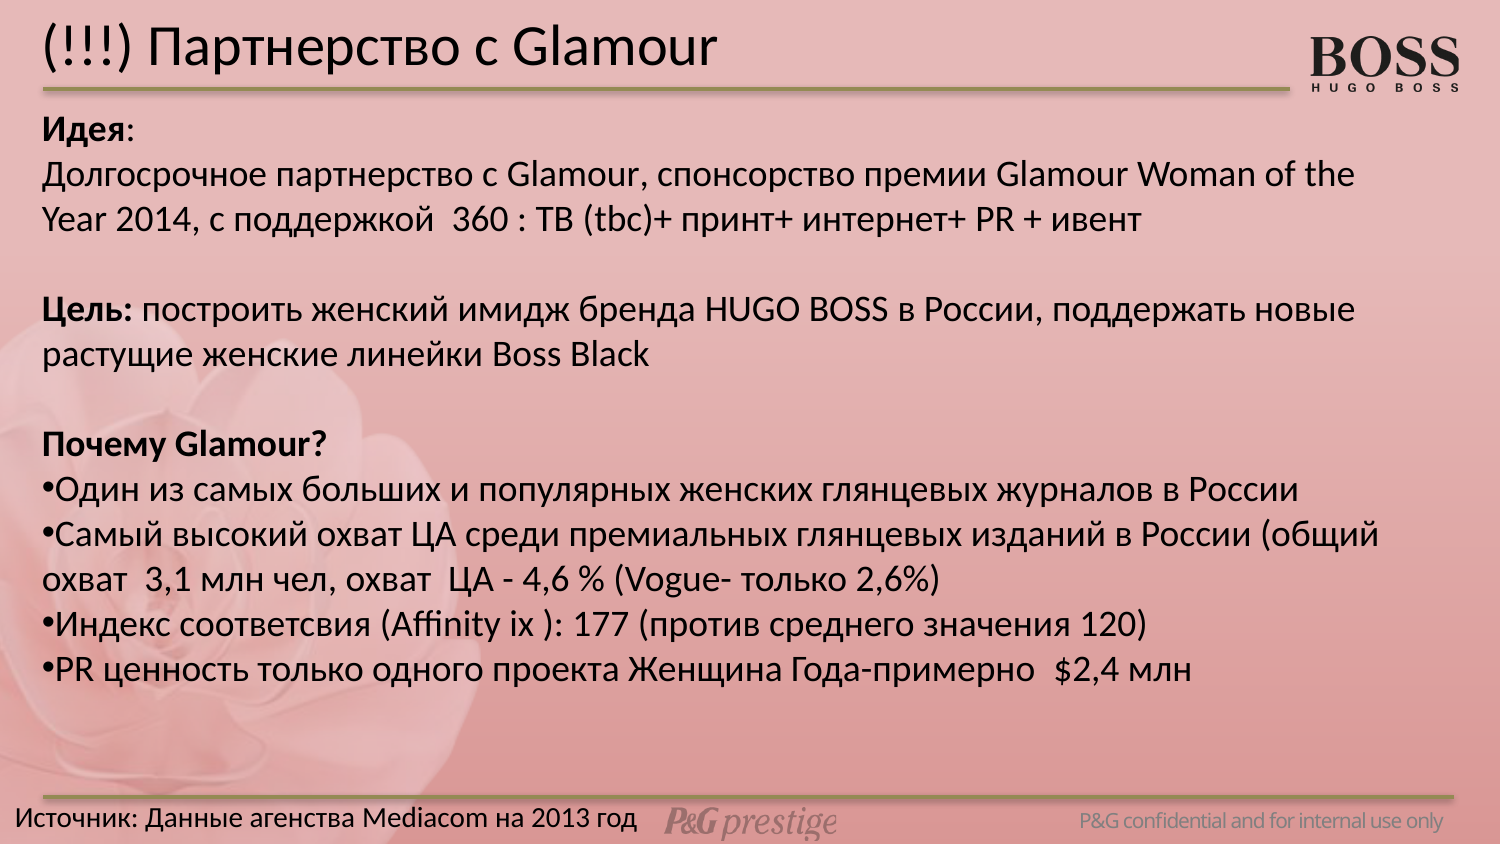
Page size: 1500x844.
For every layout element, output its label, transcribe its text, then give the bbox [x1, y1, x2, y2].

text_box Источник: Данные агенства Mediacom на 2013 год [0, 790, 685, 841]
text_box (!!!) Партнерство c Glamour [27, 0, 1193, 96]
text_box Идея: Долгосрочное партнерство с Glamour, спонсорство премии Glamour Woman of the Year 2014, с поддержкой 360 : ТВ (tbc)+ принт+ интернет+ PR + ивент Цель: построить женский имидж бренда HUGO BOSS в России, поддержать новые растущие женские линейки Boss Black Почему Glamour? Один из самых больших и популярных женских глянцевых журналов в России Самый высокий охват ЦА среди премиальных глянцевых изданий в России (общий охват 3,1 млн чел, охват ЦА - 4,6 % (Vogue- только 2,6%) Индекс соответсвия (Affinity ix ): 177 (против среднего значения 120) PR ценность только одного проекта Женщина Года-примерно $2,4 млн [27, 96, 1408, 696]
